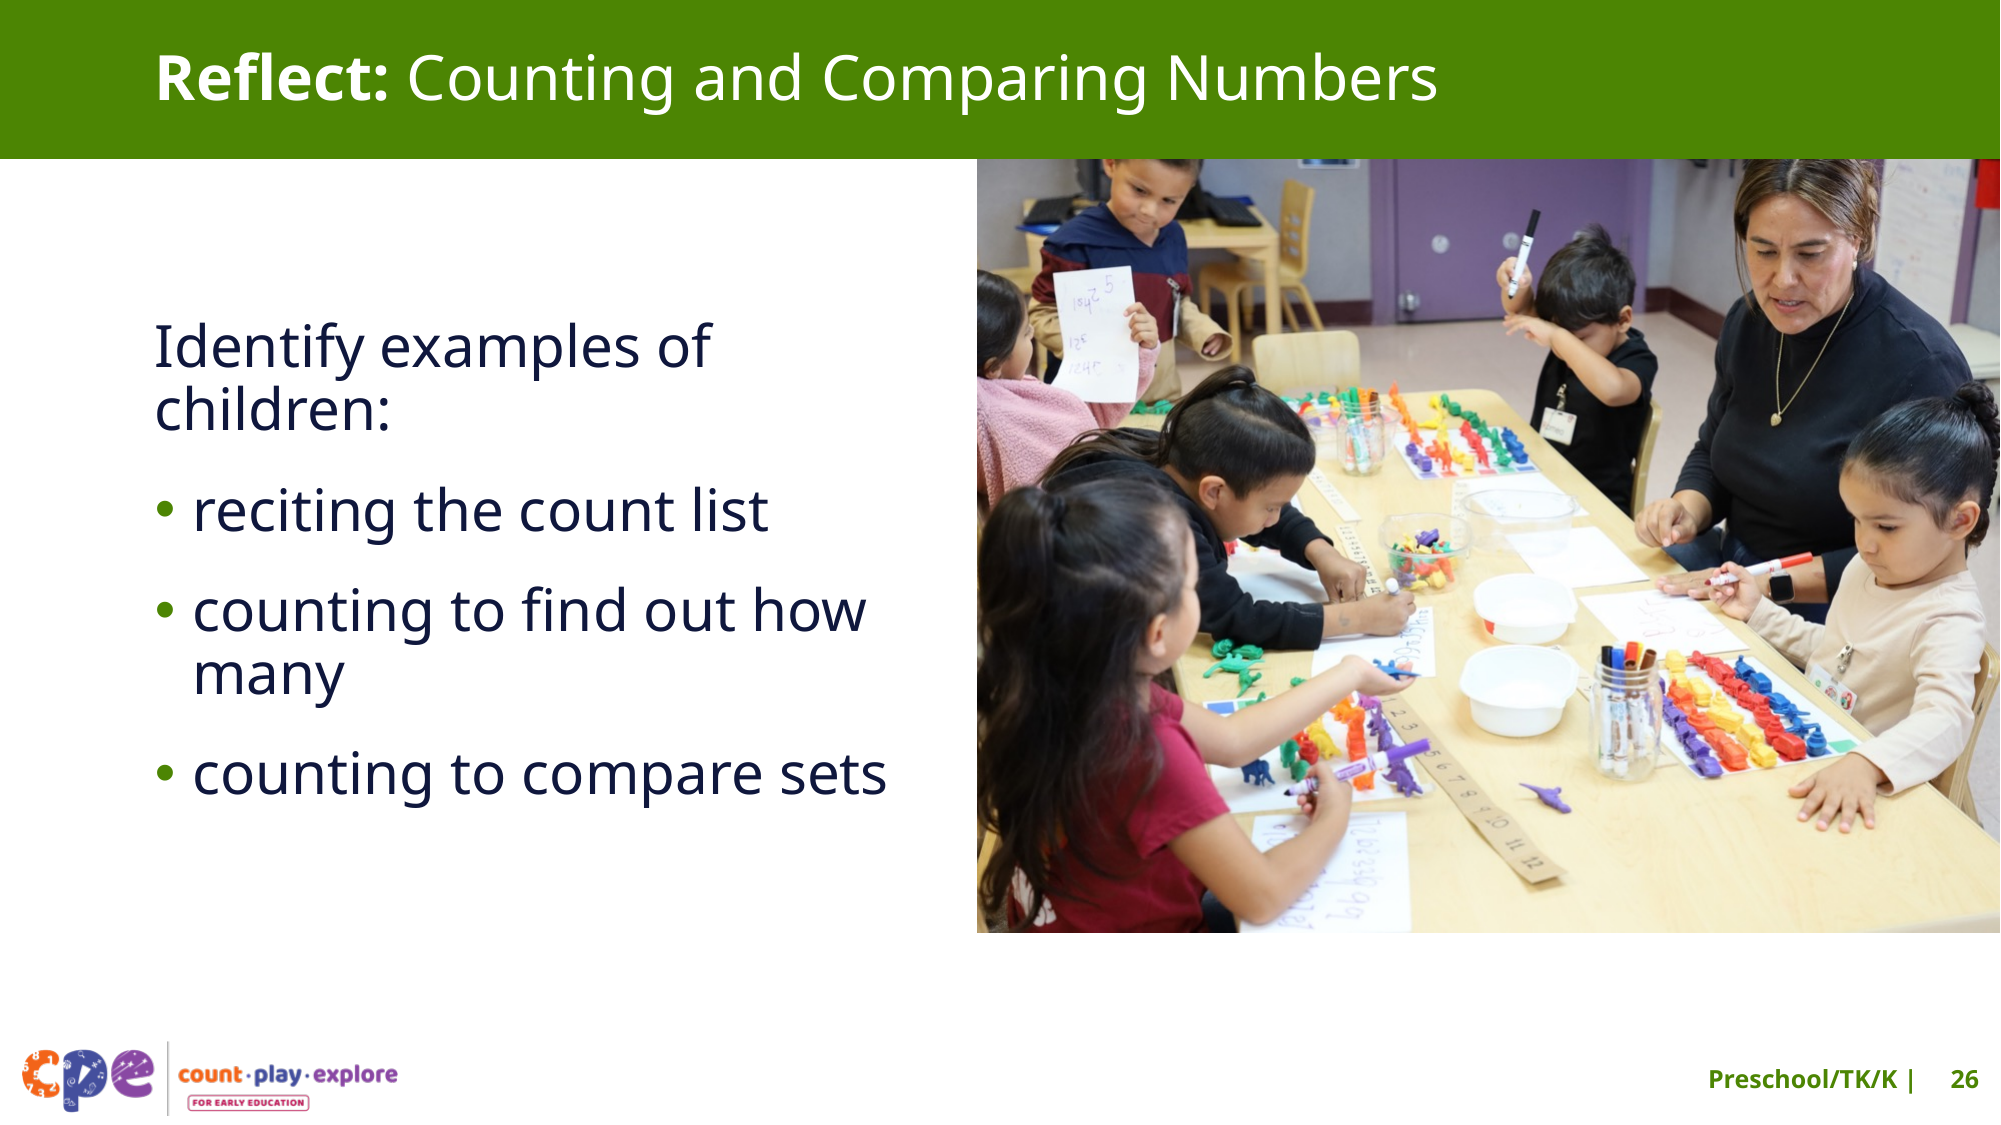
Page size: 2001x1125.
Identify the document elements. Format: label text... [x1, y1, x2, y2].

picture [977, 159, 2000, 933]
title Reflect: Counting and Comparing Numbers [139, 38, 1917, 123]
list Identify examples of children: reciting the count list counting to find out how many counting to compare sets [139, 192, 940, 933]
picture [22, 1041, 398, 1116]
